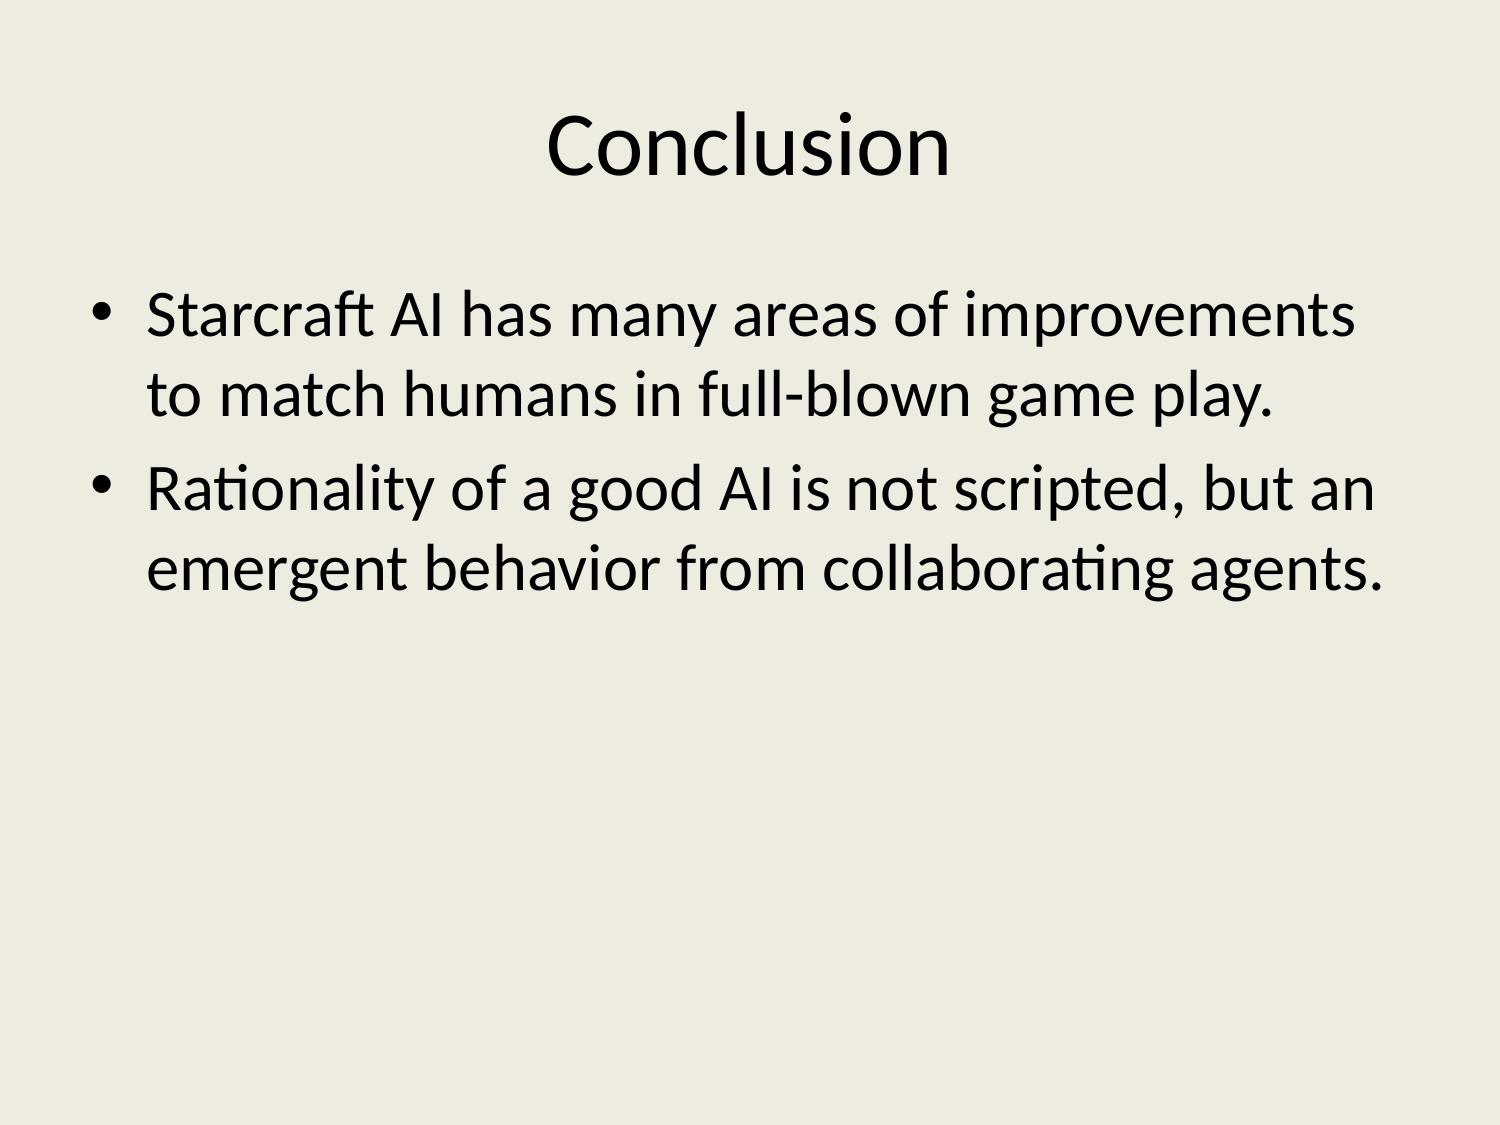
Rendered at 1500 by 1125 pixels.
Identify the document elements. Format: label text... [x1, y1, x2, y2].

title Conclusion [75, 45, 1425, 233]
list Starcraft AI has many areas of improvements to match humans in full-blown game play. Rationality of a good AI is not scripted, but an emergent behavior from collaborating agents. [75, 262, 1425, 1005]
